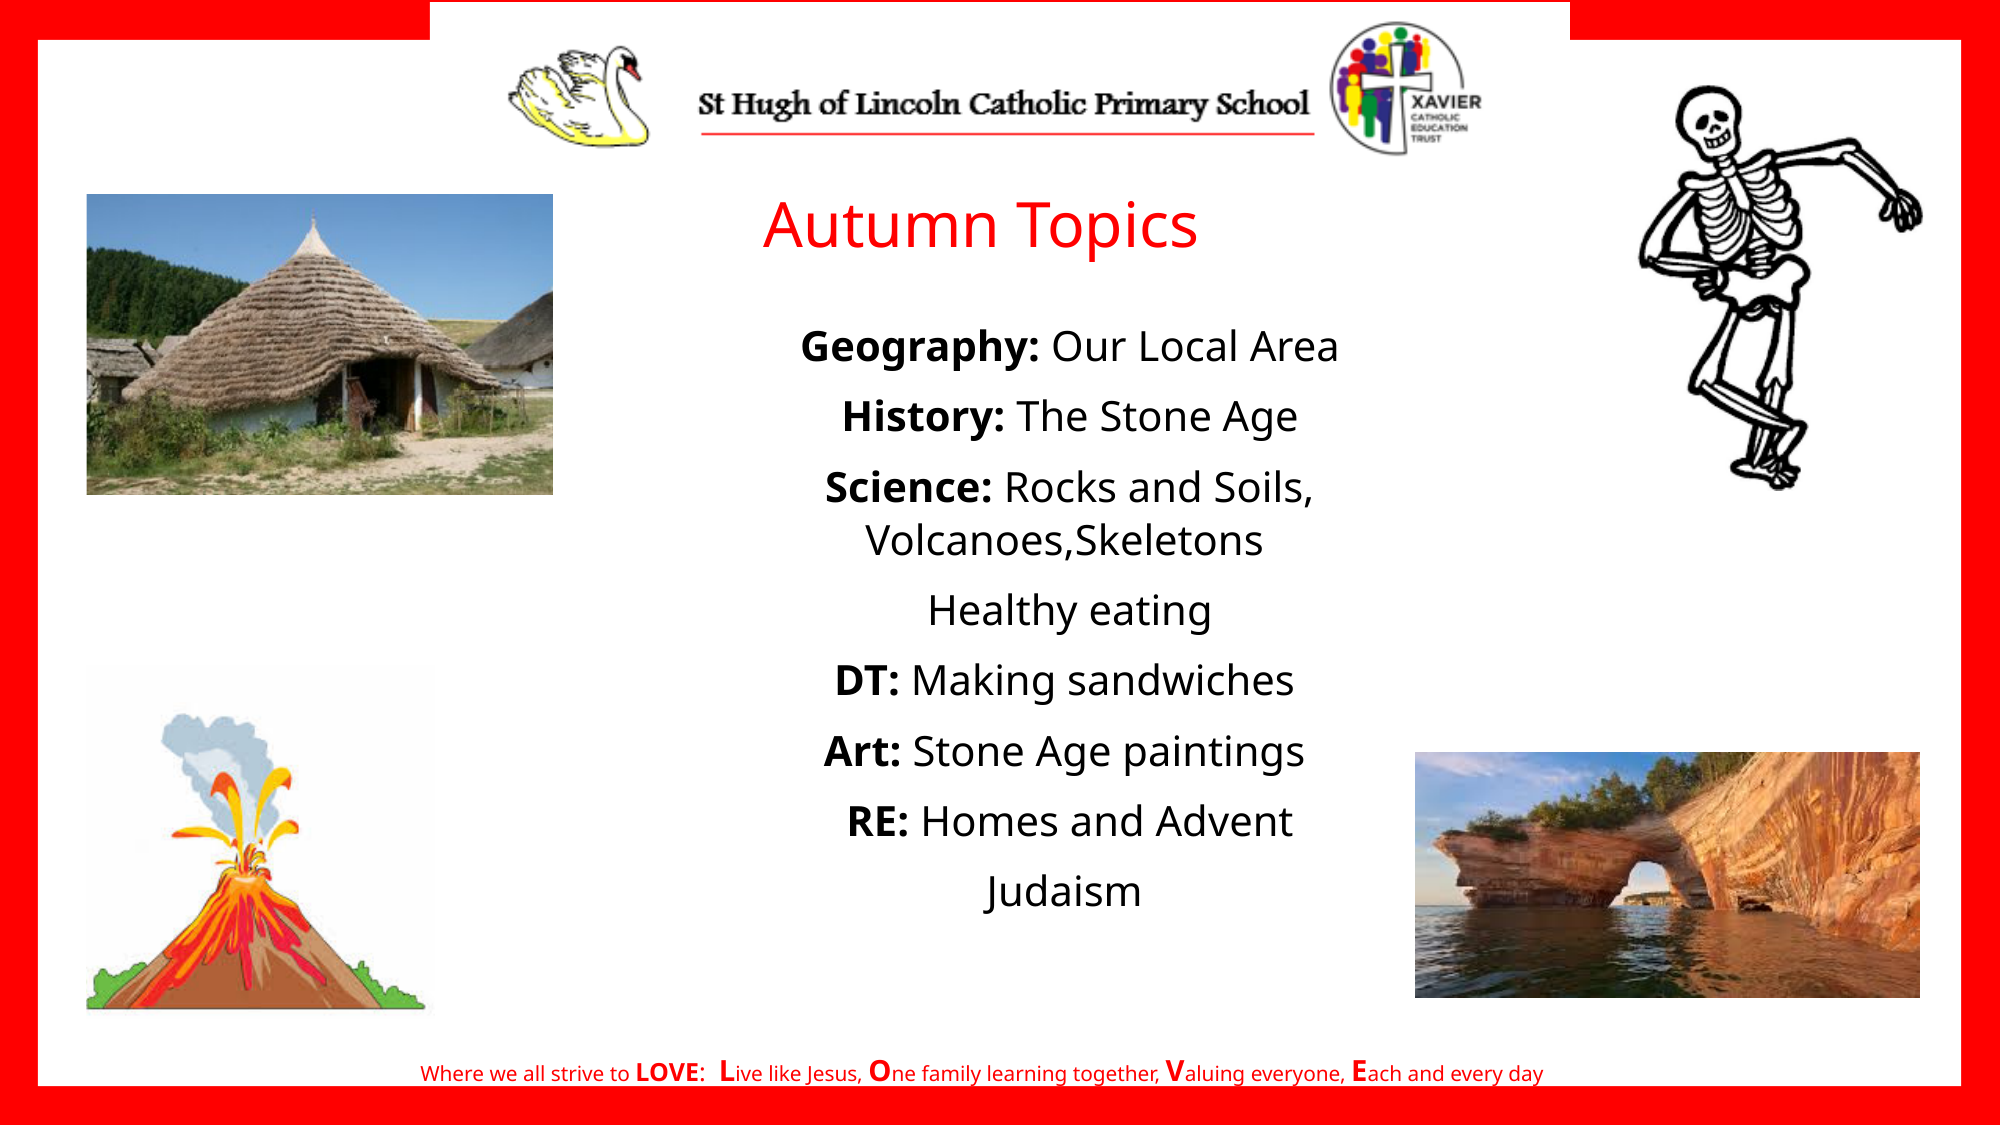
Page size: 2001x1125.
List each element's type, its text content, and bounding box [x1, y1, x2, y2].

picture [429, 2, 1570, 177]
picture [1631, 81, 1935, 492]
picture [86, 665, 436, 1020]
text_box Geography: Our Local Area History: The Stone Age Science: Rocks and Soils, Volcanoes,Skeletons Healthy eating DT: Making sandwiches Art: Stone Age paintings RE: Homes and Advent Judaism [625, 309, 1515, 1019]
footer Where we all strive to LOVE: Live like Jesus, One family learning together, Valuing everyone, Each and every day [214, 1039, 1750, 1100]
text_box Autumn Topics [117, 177, 1626, 268]
picture [86, 194, 554, 495]
picture [1415, 752, 1920, 999]
